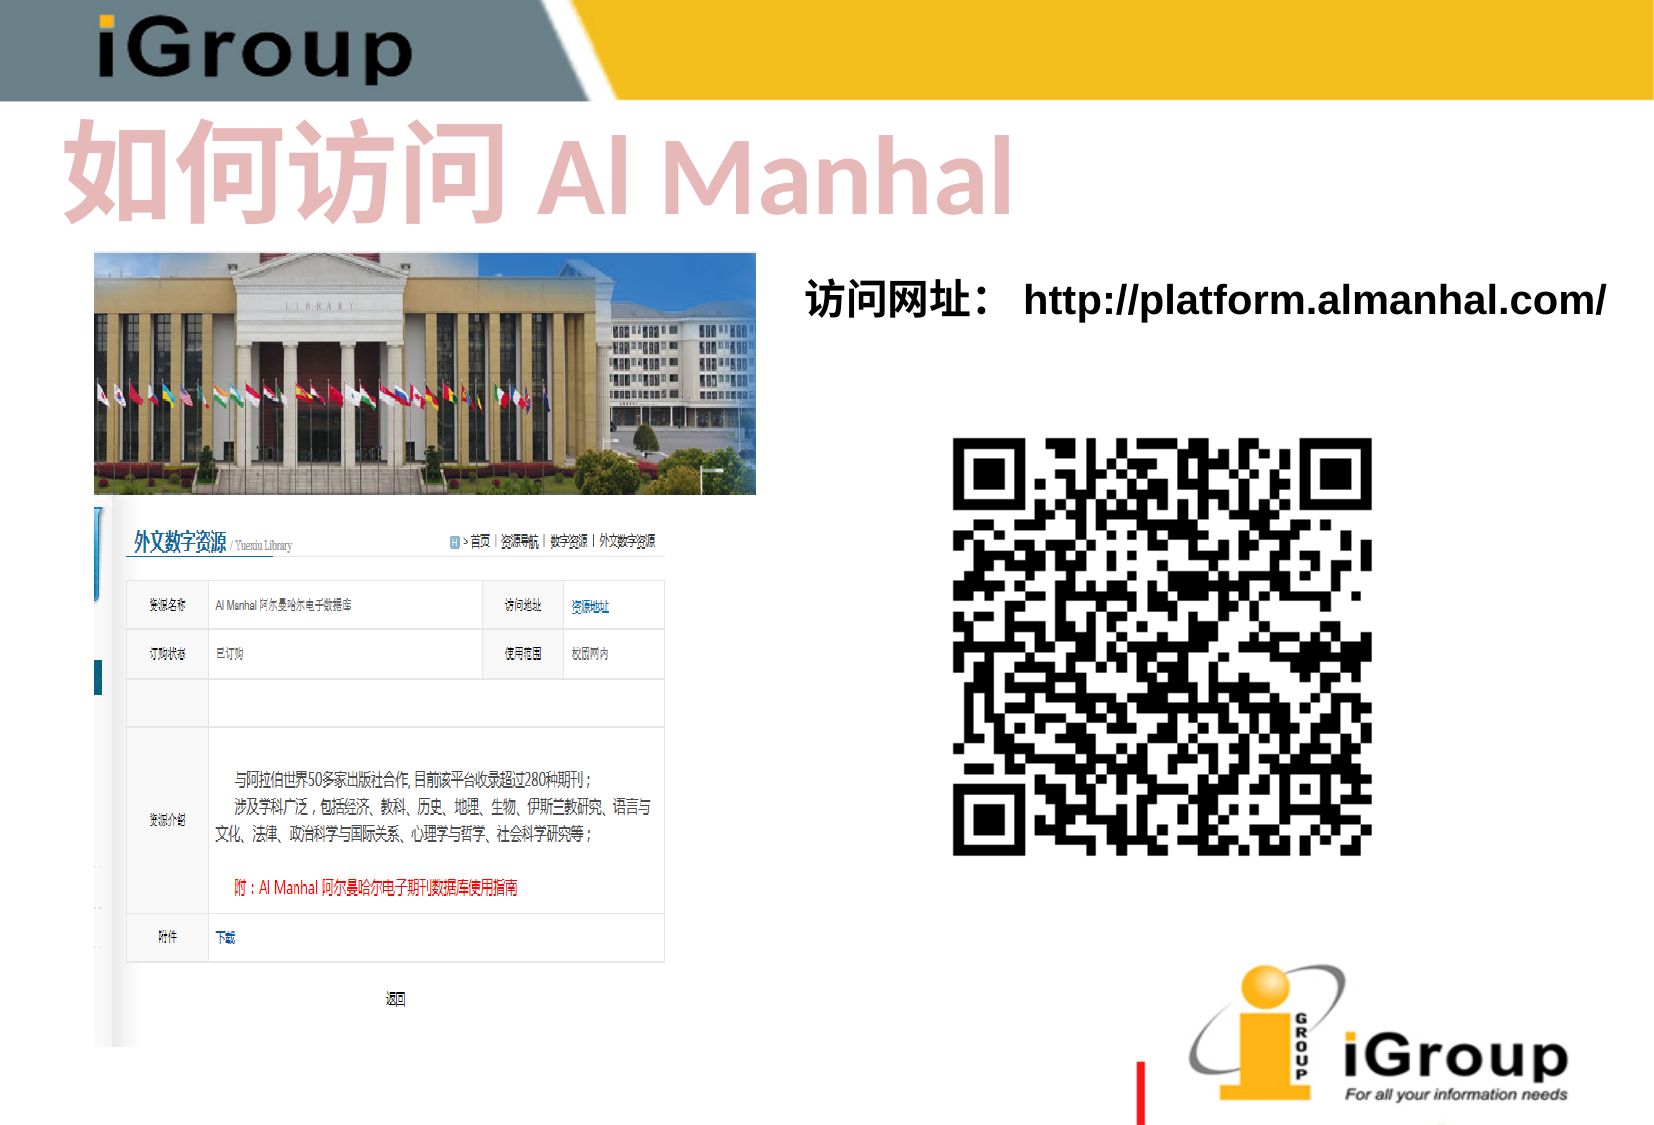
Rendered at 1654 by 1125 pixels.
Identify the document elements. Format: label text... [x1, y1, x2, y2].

text_box 访问网址：http://platform.almanhal.com/ [789, 265, 1622, 330]
picture [0, 0, 1654, 1125]
text_box 如何访问Al Manhal [37, 94, 1040, 245]
